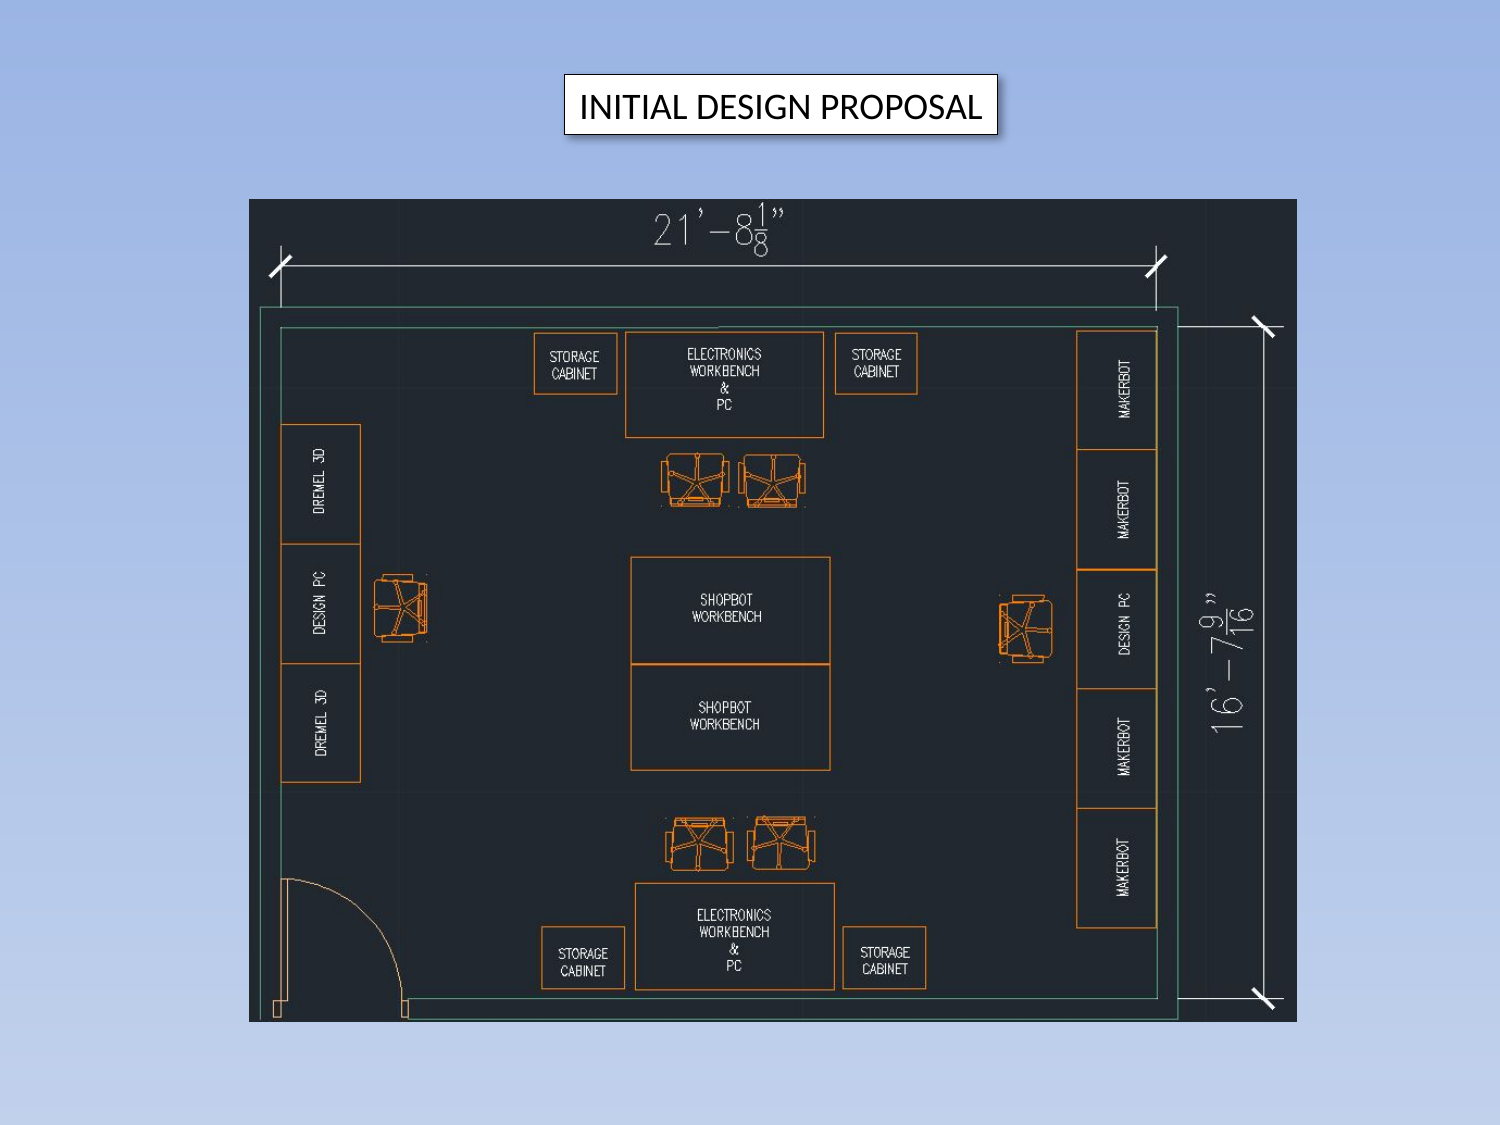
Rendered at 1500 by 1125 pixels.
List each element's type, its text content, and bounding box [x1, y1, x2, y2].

text_box INITIAL DESIGN PROPOSAL [564, 74, 998, 135]
picture [249, 199, 1297, 1022]
